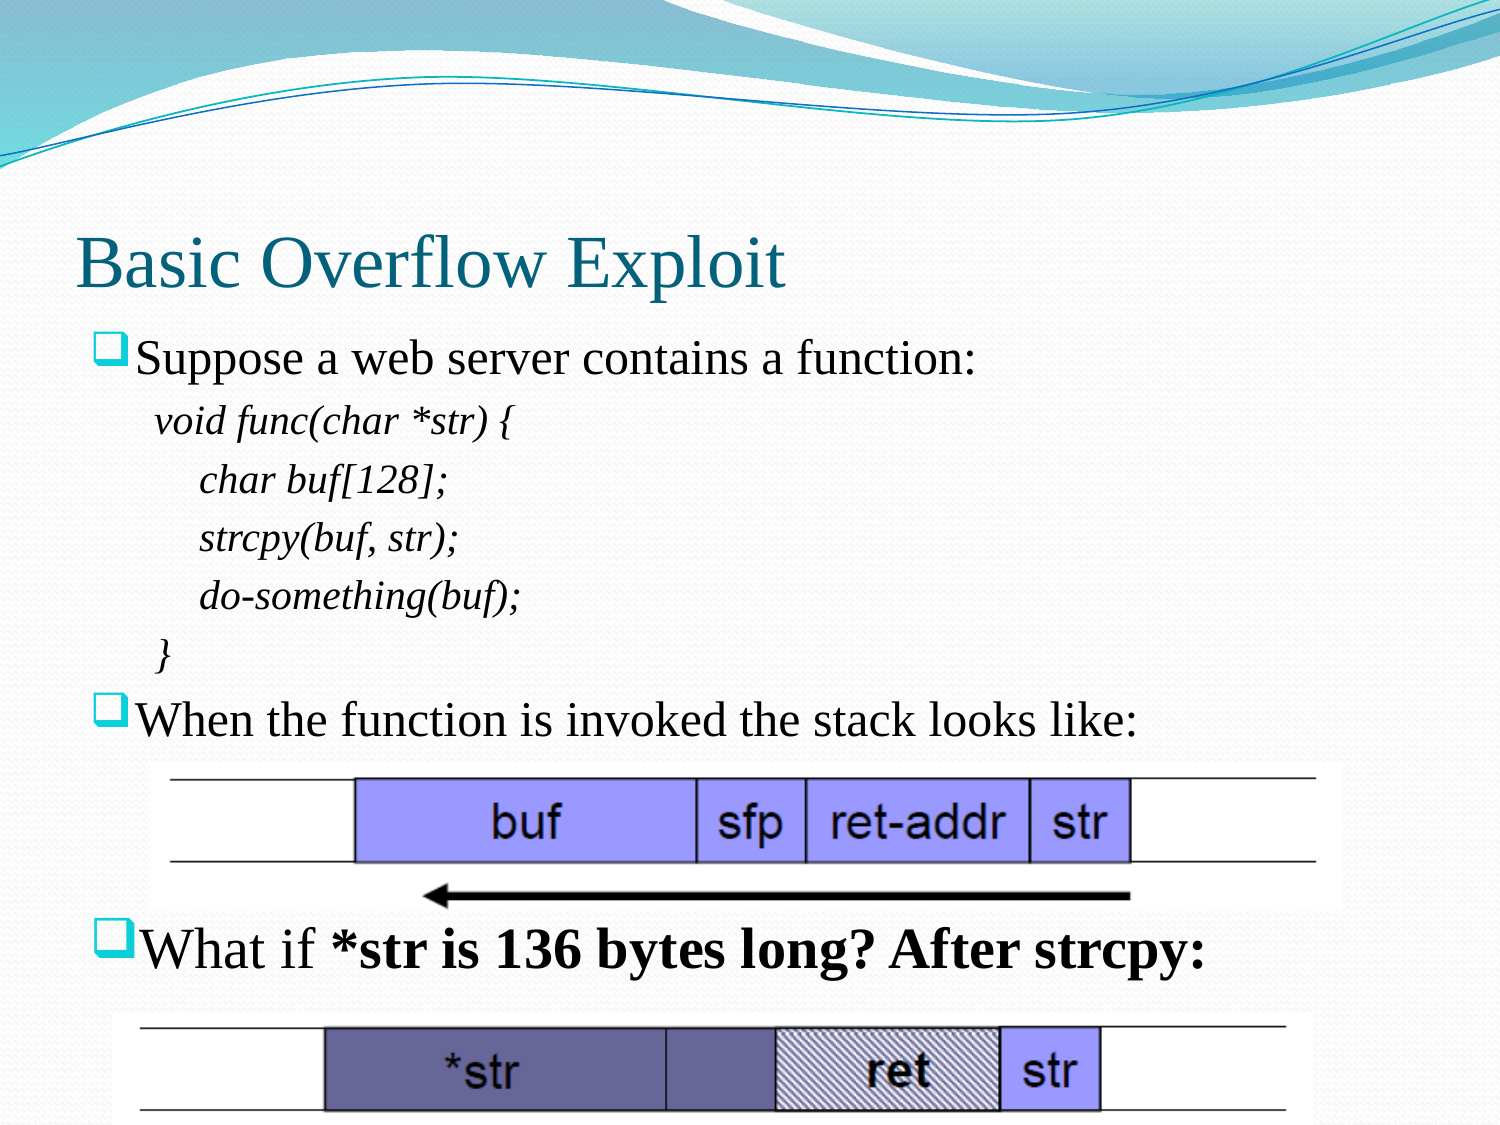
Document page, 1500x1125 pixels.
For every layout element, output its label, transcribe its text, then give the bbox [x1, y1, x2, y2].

picture [149, 762, 1343, 910]
title Basic Overflow Exploit [75, 115, 1425, 303]
list Suppose a web server contains a function: void func(char *str) { char buf[128]; strcpy(buf, str); do-something(buf); } When the function is invoked the stack looks like: What if *str is 136 bytes long? After strcpy: [75, 317, 1425, 1038]
picture [112, 1012, 1313, 1125]
